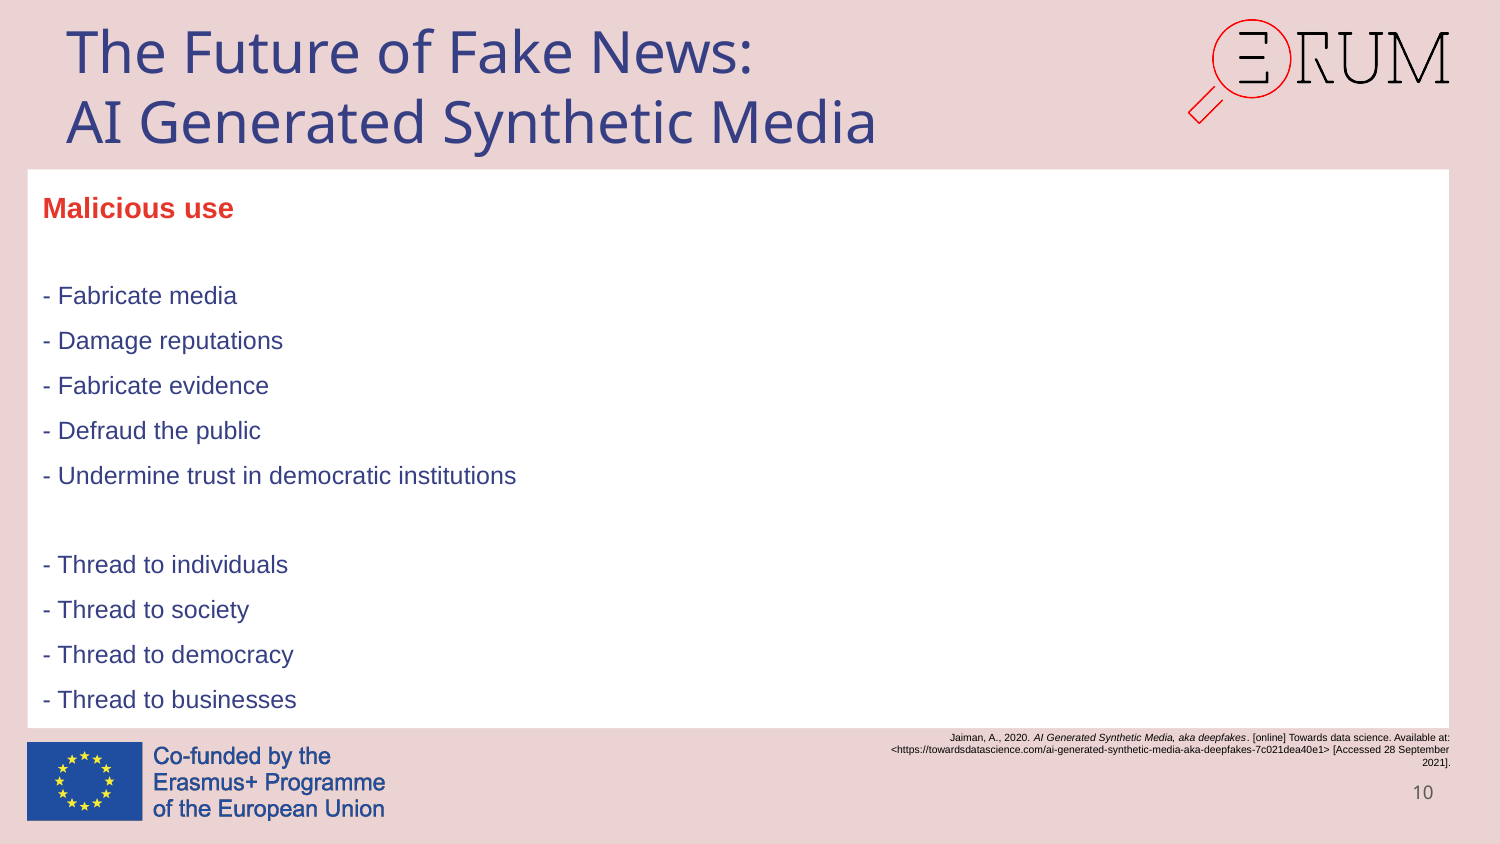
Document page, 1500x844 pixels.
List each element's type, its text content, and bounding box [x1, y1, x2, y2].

list Malicious use - Fabricate media - Damage reputations - Fabricate evidence - Defraud the public - Undermine trust in democratic institutions - Thread to individuals - Thread to society - Thread to democracy - Thread to businesses [27, 169, 1449, 729]
title The Future of Fake News: AI Generated Synthetic Media [51, 0, 1168, 94]
picture [1136, 0, 1500, 137]
slide_number 10 [1358, 783, 1449, 826]
text_box Jaiman, A., 2020. AI Generated Synthetic Media, aka deepfakes. [online] Towards data science. Available at: <https://towardsdatascience.com/ai-generated-synthetic-media-aka-deepfakes-7c021dea40e1> [Accessed 28 September 2021]. [846, 715, 1467, 783]
picture [27, 742, 385, 821]
